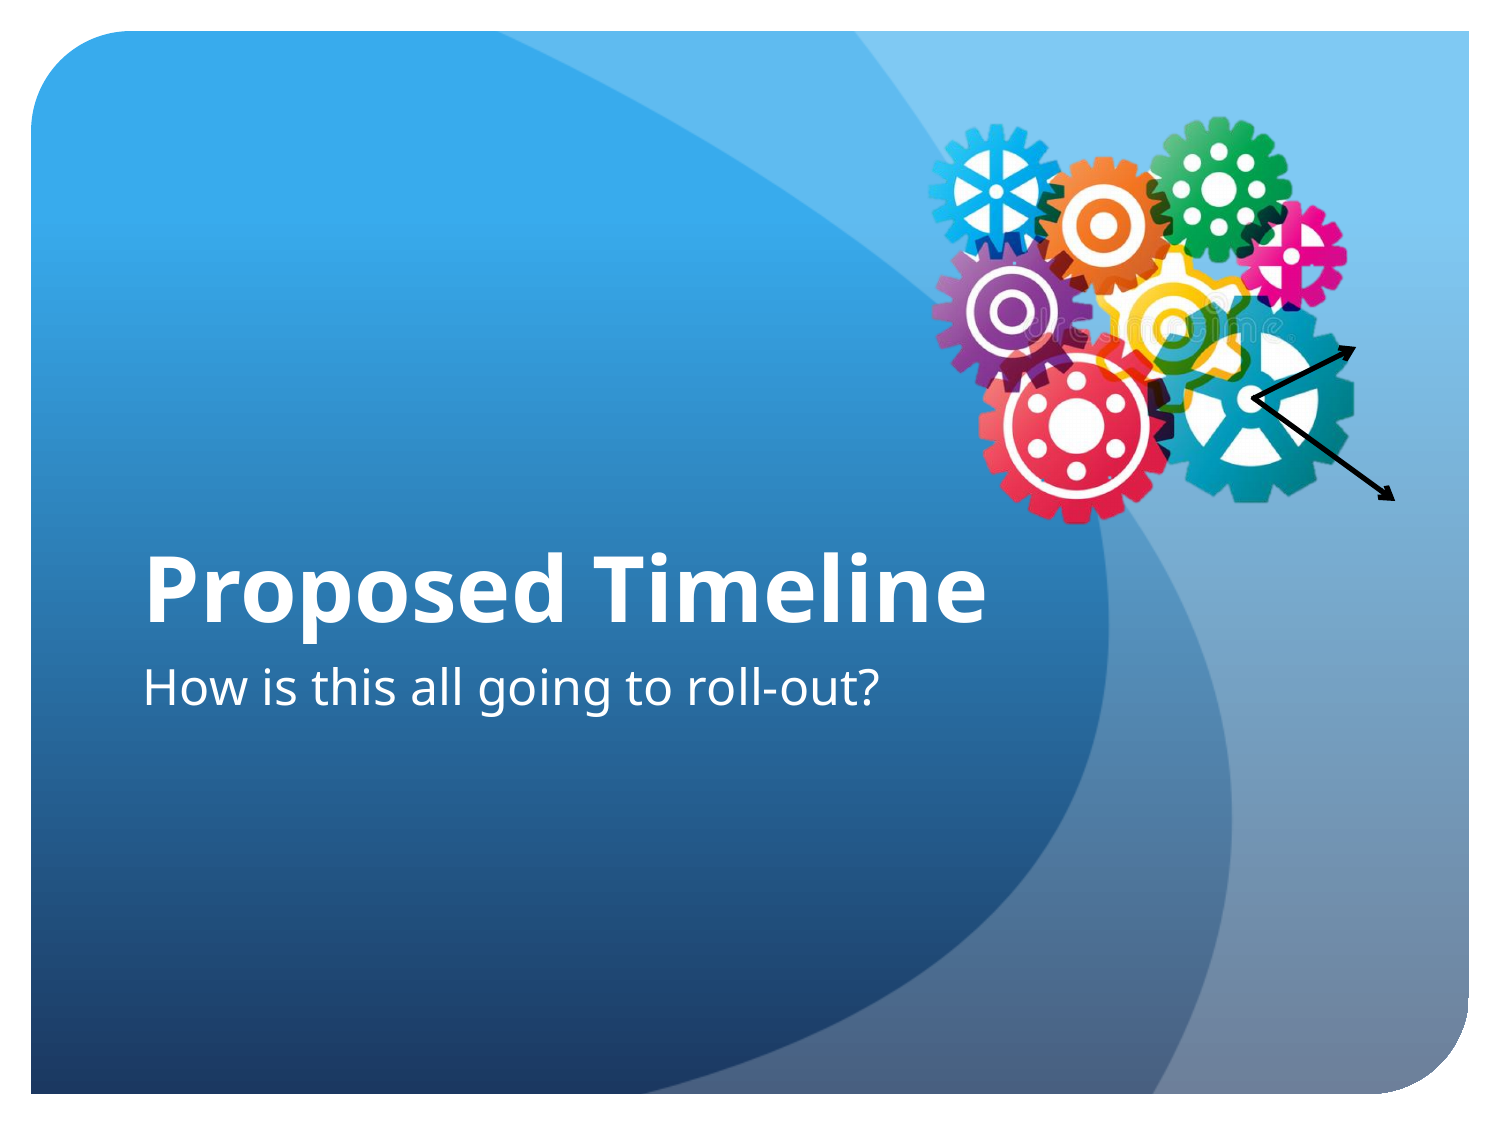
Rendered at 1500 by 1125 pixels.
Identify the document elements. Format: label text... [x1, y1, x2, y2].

list How is this all going to roll-out? [127, 648, 1372, 895]
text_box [1251, 396, 1396, 502]
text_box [1251, 346, 1357, 400]
title Proposed Timeline [127, 425, 1372, 648]
picture [25, 30, 1474, 1095]
